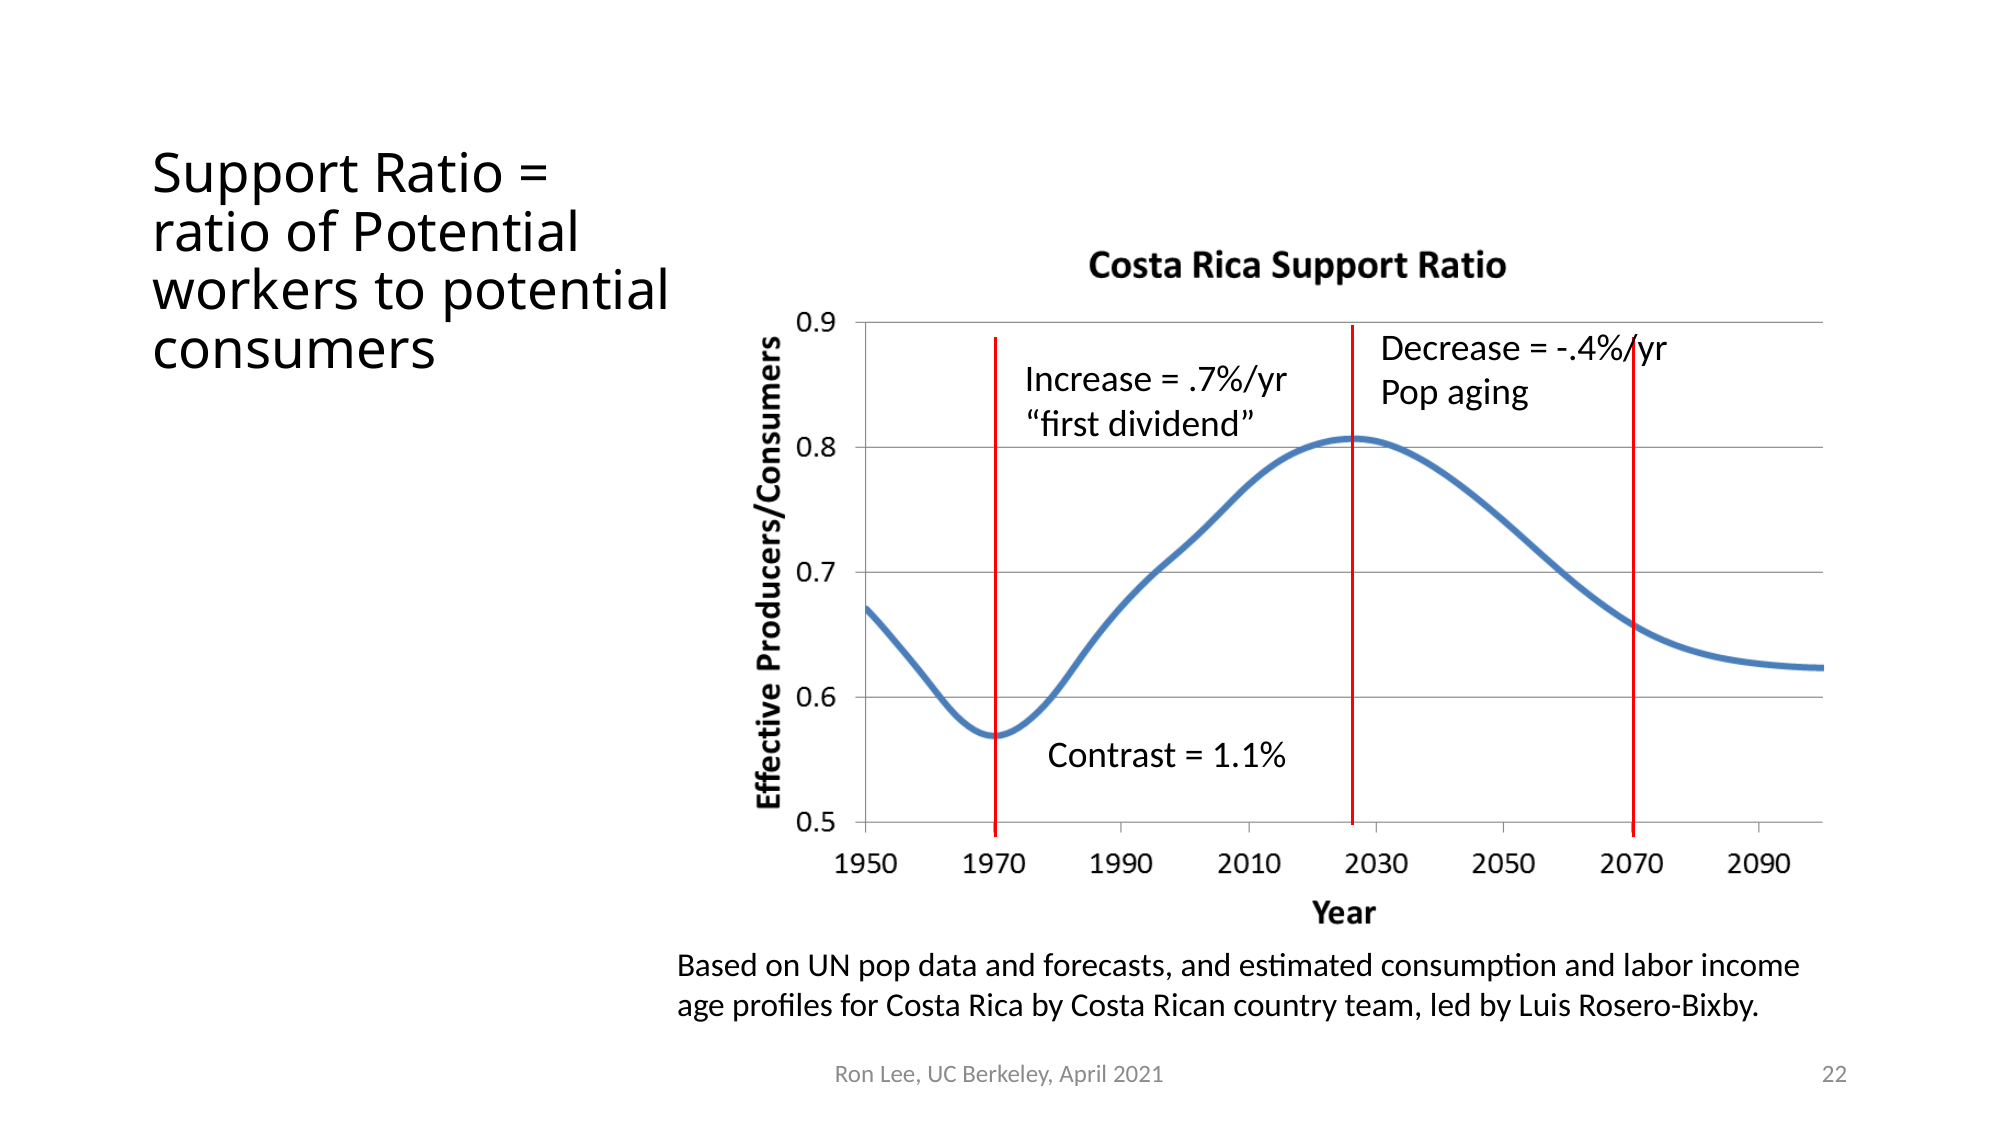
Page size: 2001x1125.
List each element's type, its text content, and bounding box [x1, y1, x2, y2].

text_box Based on UN pop data and forecasts, and estimated consumption and labor income age profiles for Costa Rica by Costa Rican country team, led by Luis Rosero-Bixby. [662, 935, 1849, 1031]
slide_number 22 [1412, 1042, 1863, 1103]
title Support Ratio = ratio of Potential workers to potential consumers [137, 83, 691, 389]
picture [716, 221, 1880, 962]
footer Ron Lee, UC Berkeley, April 2021 [662, 1042, 1338, 1103]
